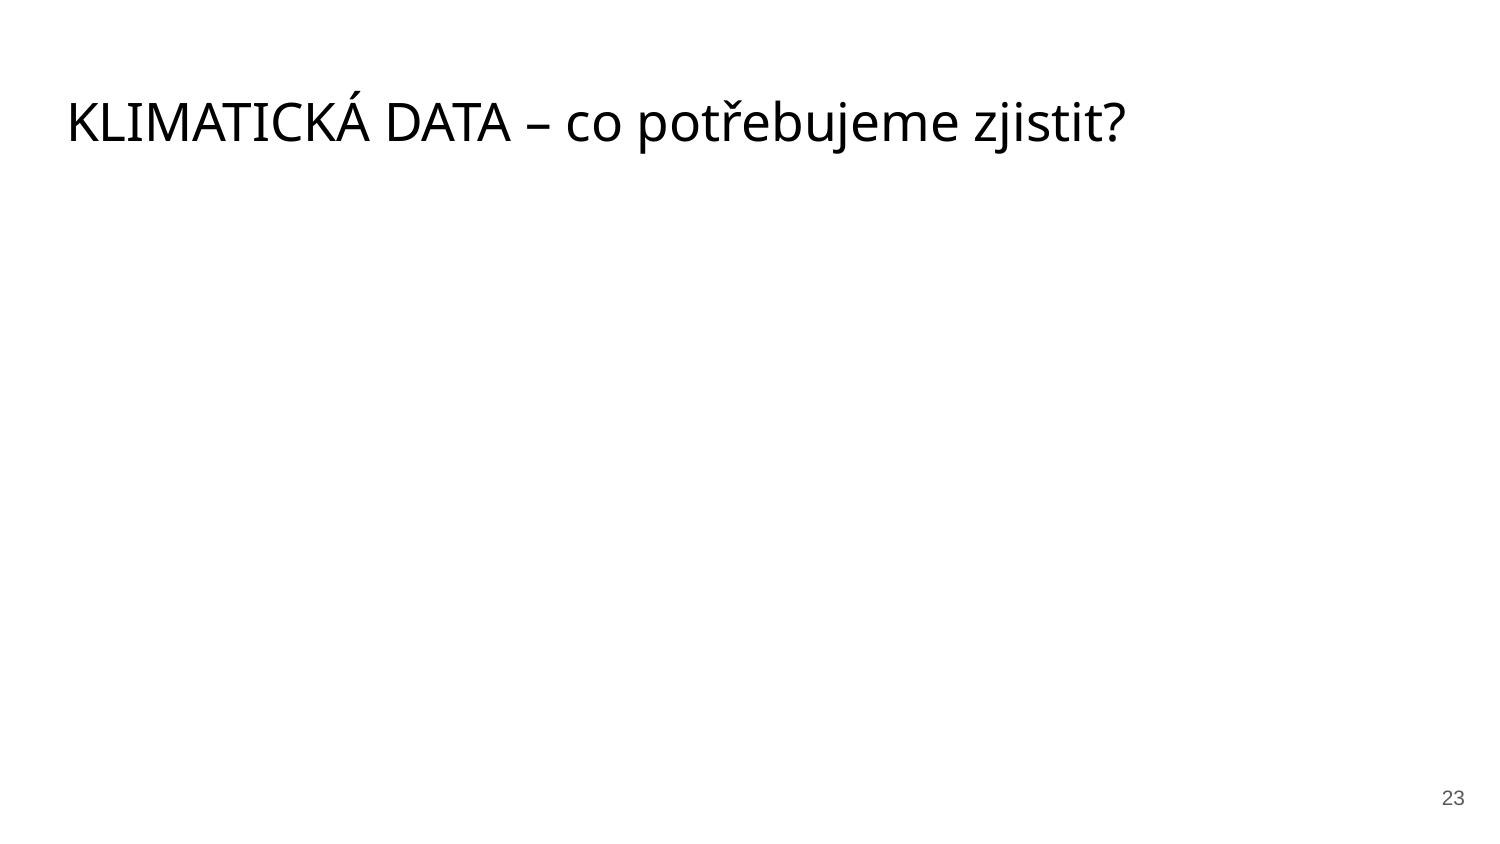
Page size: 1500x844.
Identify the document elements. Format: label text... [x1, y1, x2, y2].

title KLIMATICKÁ DATA – co potřebujeme zjistit? [51, 72, 1449, 167]
slide_number ‹#› [1389, 764, 1480, 830]
